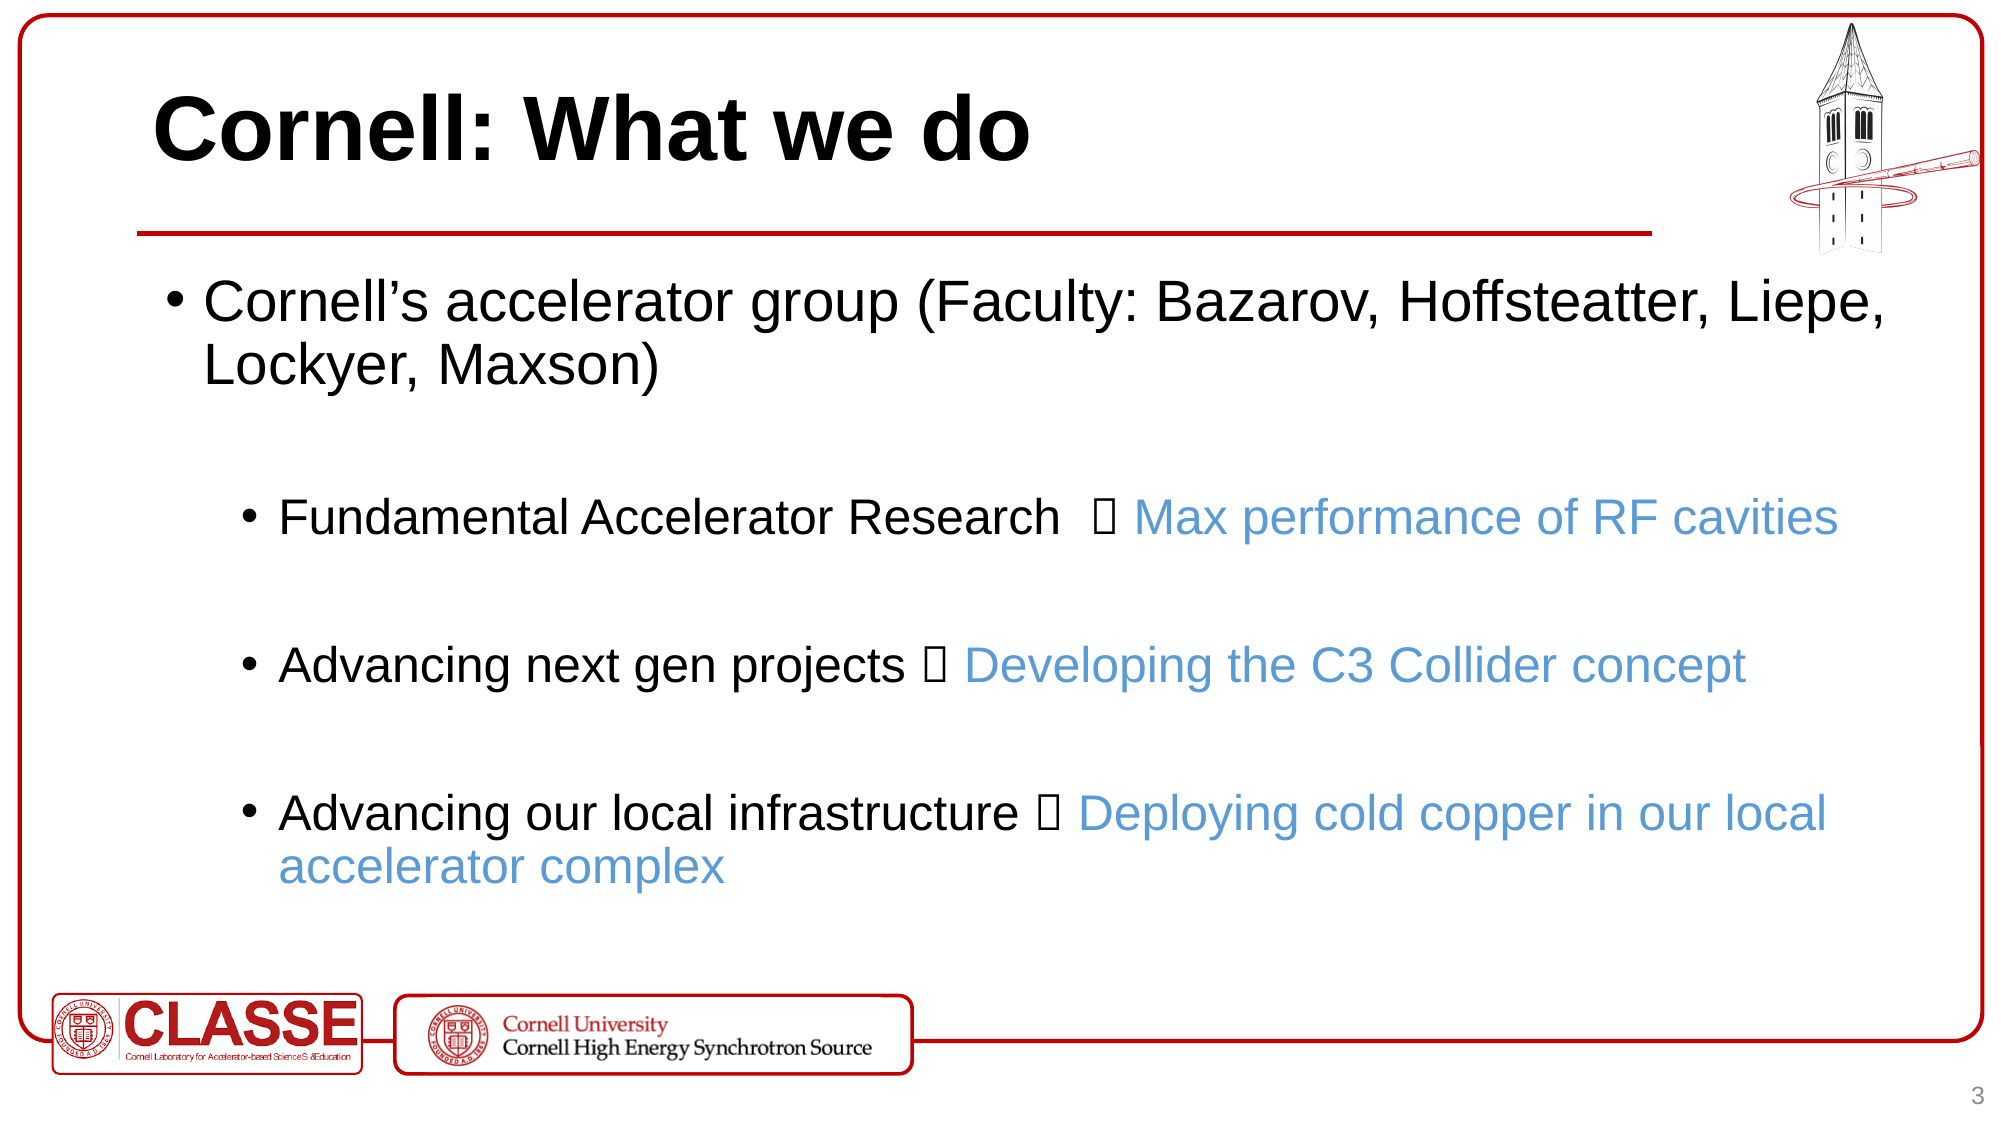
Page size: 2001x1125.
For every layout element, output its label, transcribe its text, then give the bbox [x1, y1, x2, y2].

title Cornell: What we do [137, 22, 1496, 240]
picture [54, 995, 360, 1072]
slide_number 3 [1550, 1065, 2000, 1125]
picture [420, 997, 887, 1073]
list Cornell’s accelerator group (Faculty: Bazarov, Hoffsteatter, Liepe, Lockyer, Maxson) Fundamental Accelerator Research  Max performance of RF cavities Advancing next gen projects  Developing the C3 Collider concept Advancing our local infrastructure  Deploying cold copper in our local accelerator complex [150, 263, 1941, 978]
